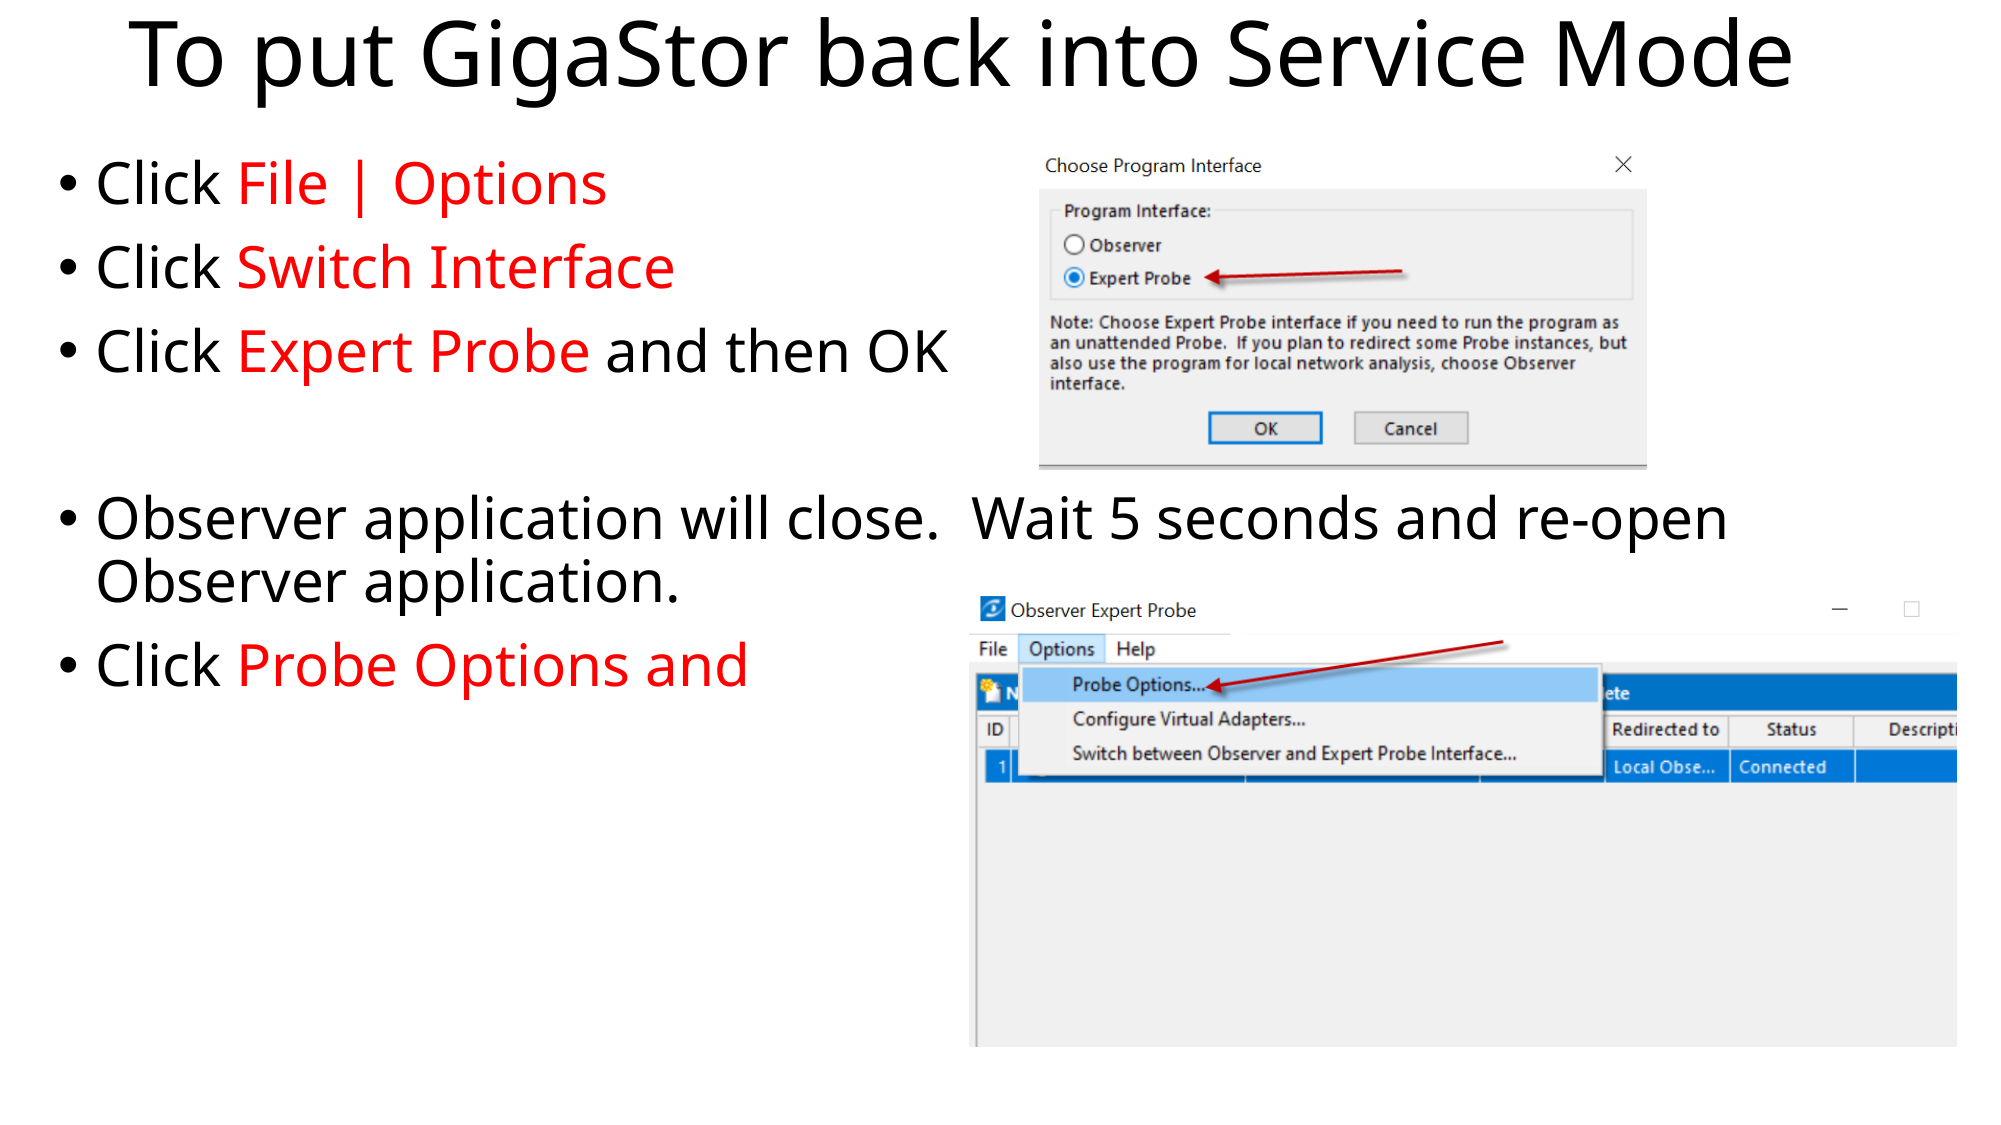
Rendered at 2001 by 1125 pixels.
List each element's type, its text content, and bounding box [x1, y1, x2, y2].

list Click File | Options Click Switch Interface Click Expert Probe and then OK Observer application will close. Wait 5 seconds and re-open Observer application. Click Probe Options and [43, 146, 1863, 1113]
picture [1039, 145, 1647, 470]
title To put GigaStor back into Service Mode [113, 0, 1839, 114]
picture [968, 593, 1958, 1048]
